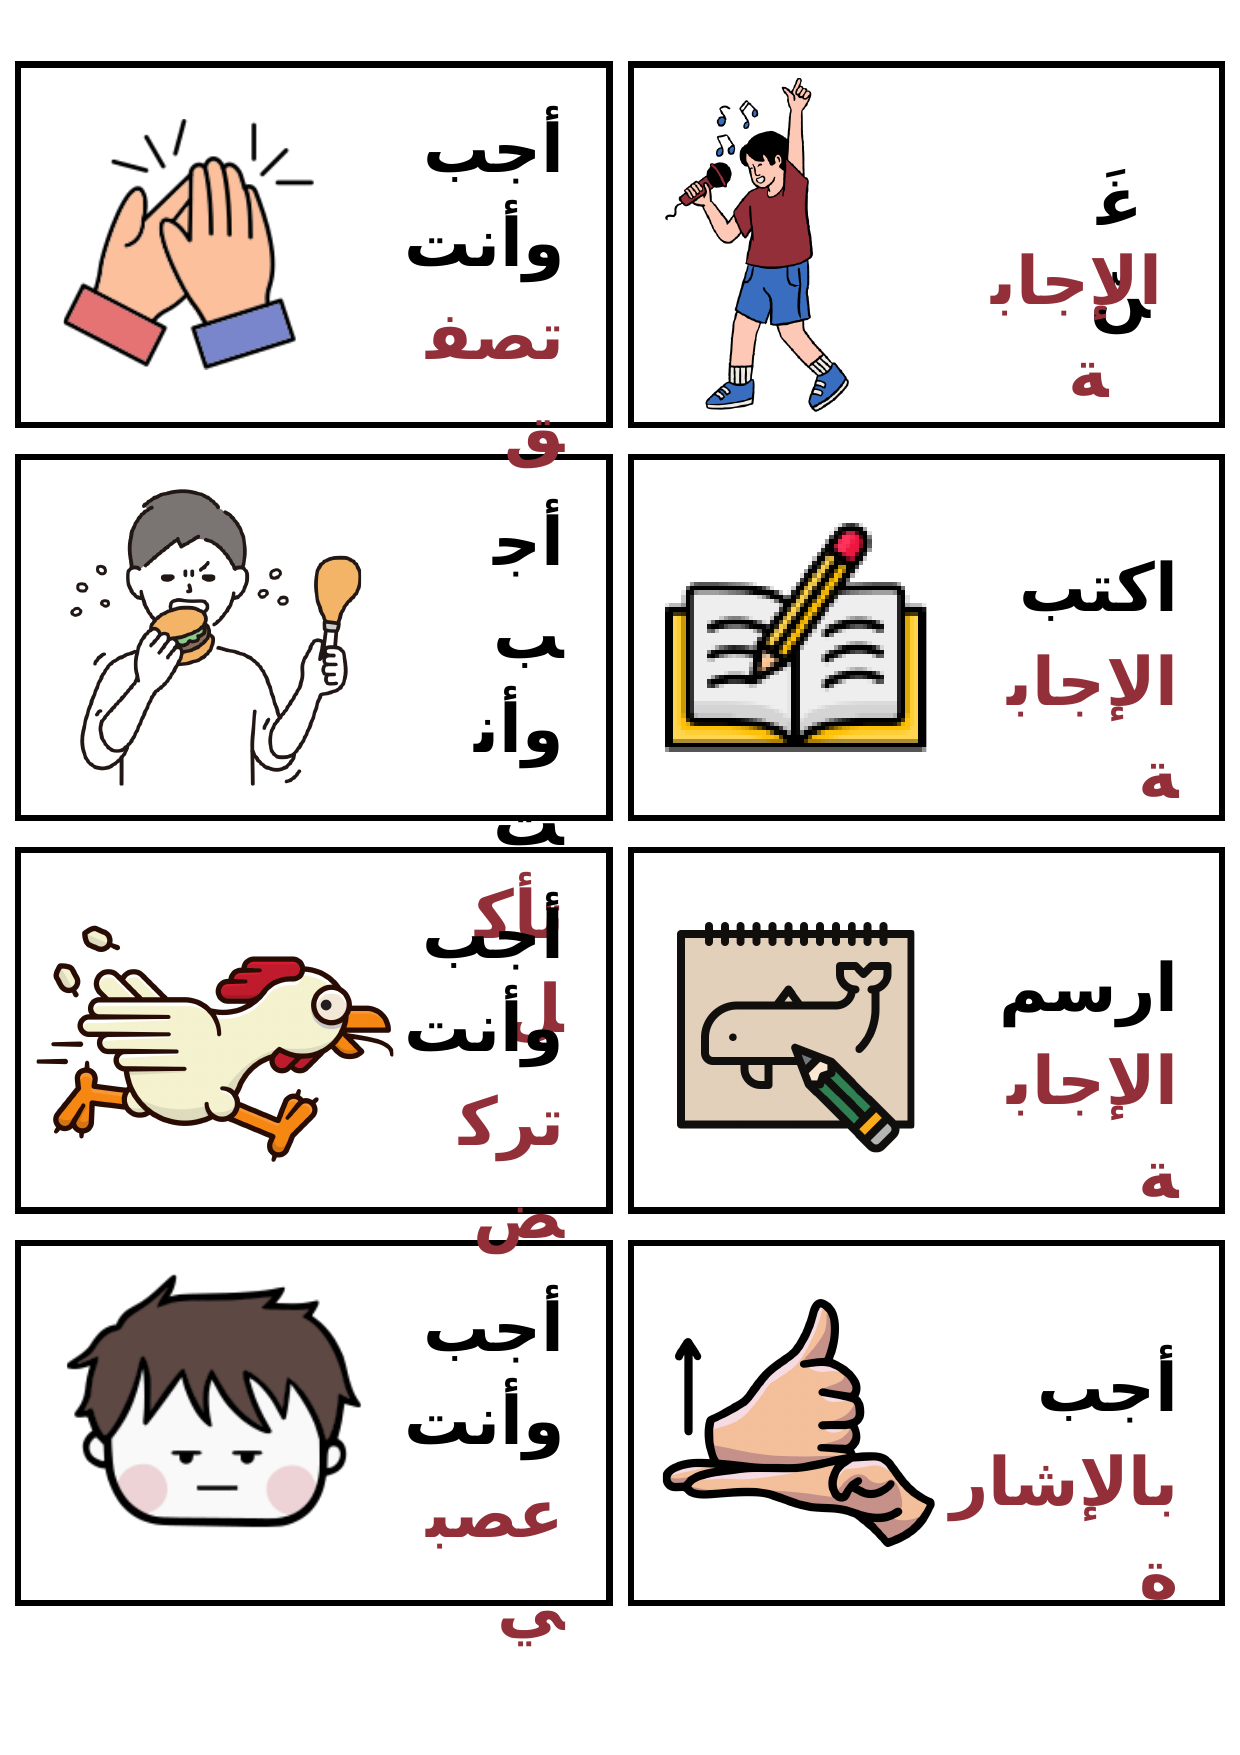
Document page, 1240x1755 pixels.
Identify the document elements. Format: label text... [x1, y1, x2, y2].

text_box أجب وأنت تركض [387, 1219, 565, 1241]
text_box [17, 456, 610, 818]
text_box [630, 1242, 1223, 1604]
text_box أجب وأنت عصبي [384, 1612, 565, 1645]
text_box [17, 64, 610, 426]
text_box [630, 64, 1223, 426]
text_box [17, 1242, 610, 1604]
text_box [17, 849, 610, 1211]
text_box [630, 849, 1223, 1211]
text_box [630, 456, 1223, 818]
text_box أجب وأنت تأكل [425, 826, 565, 848]
text_box أجب وأنت تصفق [379, 434, 565, 455]
